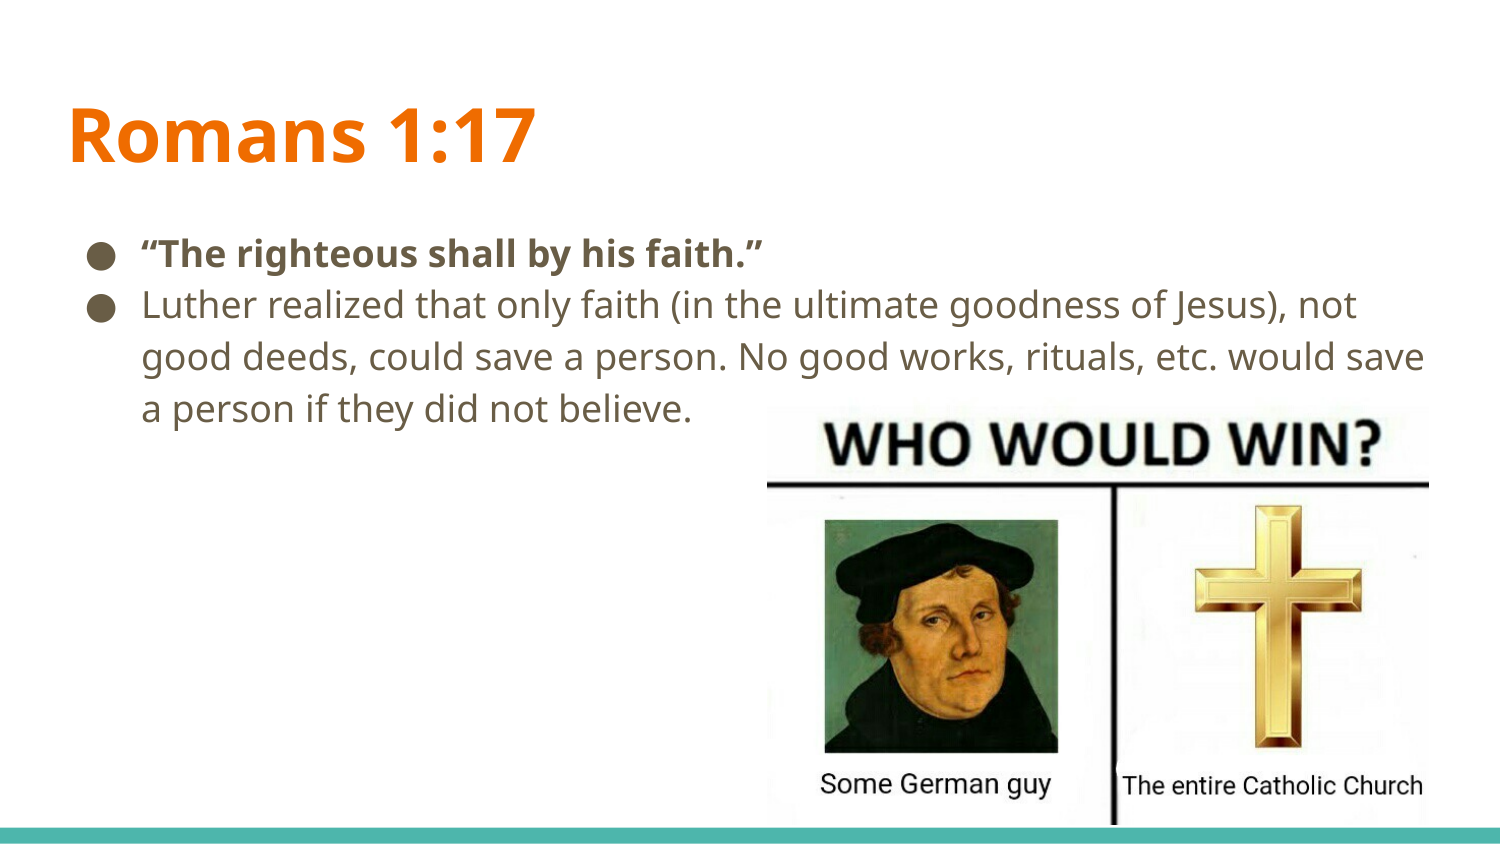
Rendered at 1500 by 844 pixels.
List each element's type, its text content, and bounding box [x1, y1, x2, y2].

picture [767, 397, 1429, 825]
title Romans 1:17 [51, 72, 1449, 189]
list “The righteous shall by his faith.” Luther realized that only faith (in the ultimate goodness of Jesus), not good deeds, could save a person. No good works, rituals, etc. would save a person if they did not believe. [51, 207, 1449, 750]
